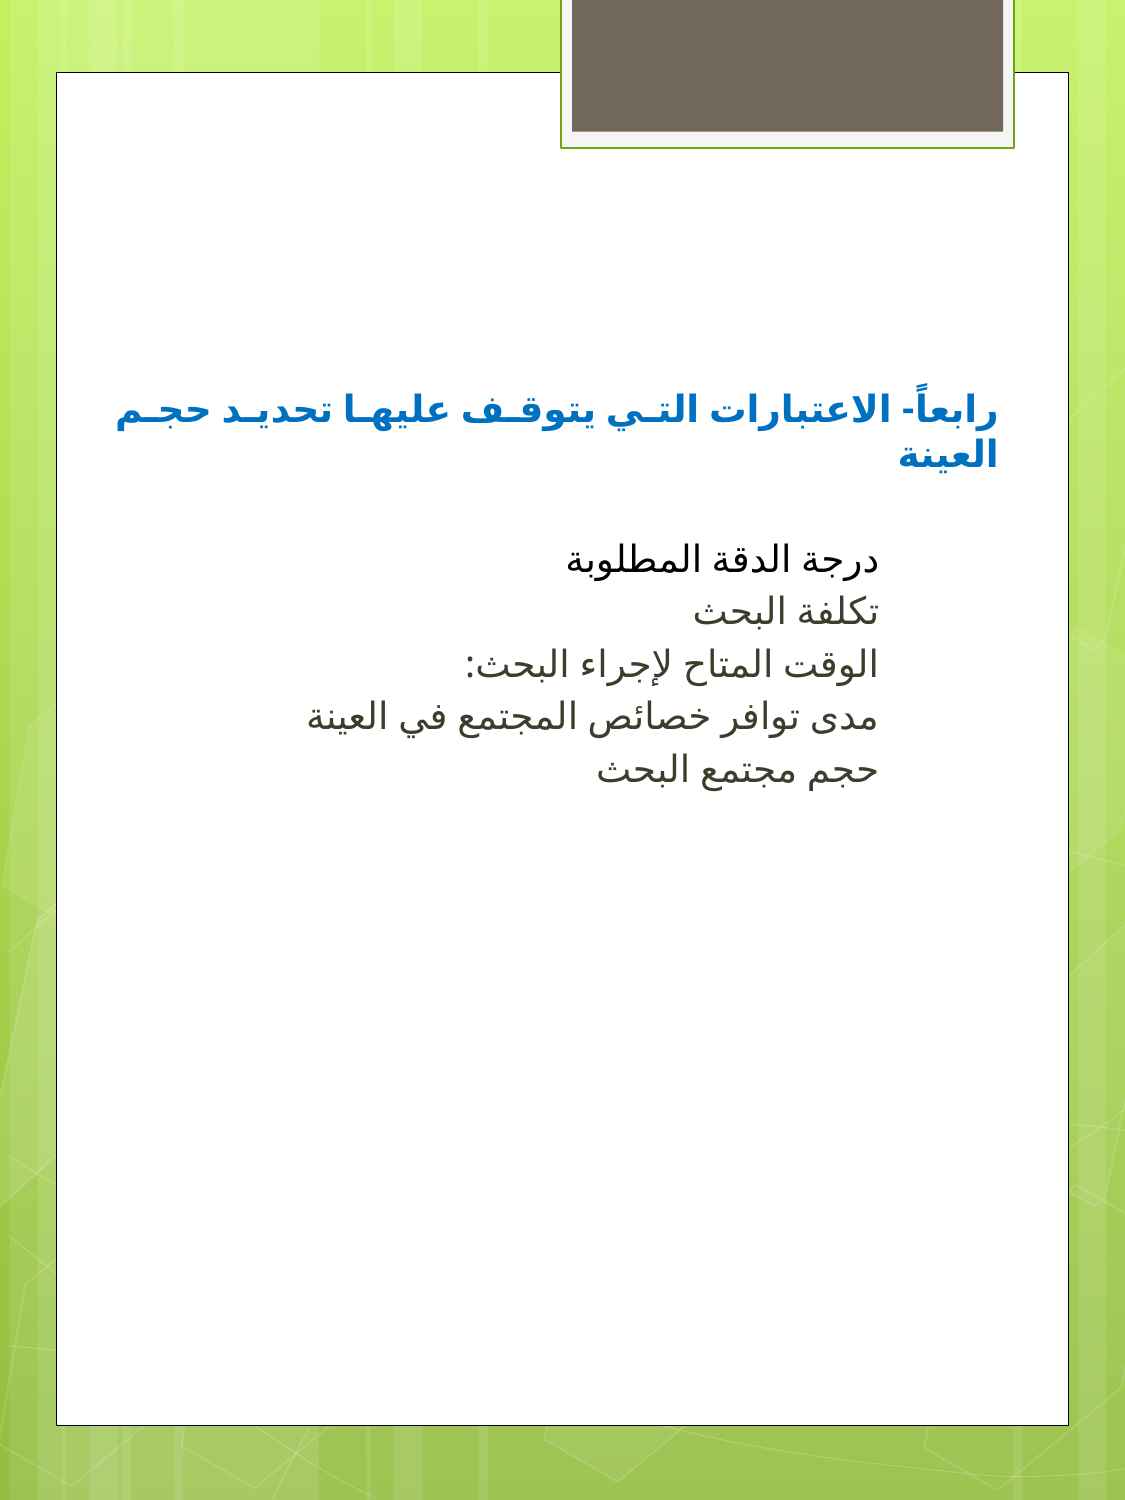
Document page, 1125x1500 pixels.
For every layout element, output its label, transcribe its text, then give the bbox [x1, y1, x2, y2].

text_box رابعاً- الاعتبارات التي يتوقف عليها تحديد حجم العينة درجة الدقة المطلوبة تكلفة البحث الوقت المتاح لإجراء البحث: مدى توافر خصائص المجتمع في العينة حجم مجتمع البحث [99, 324, 1025, 1450]
